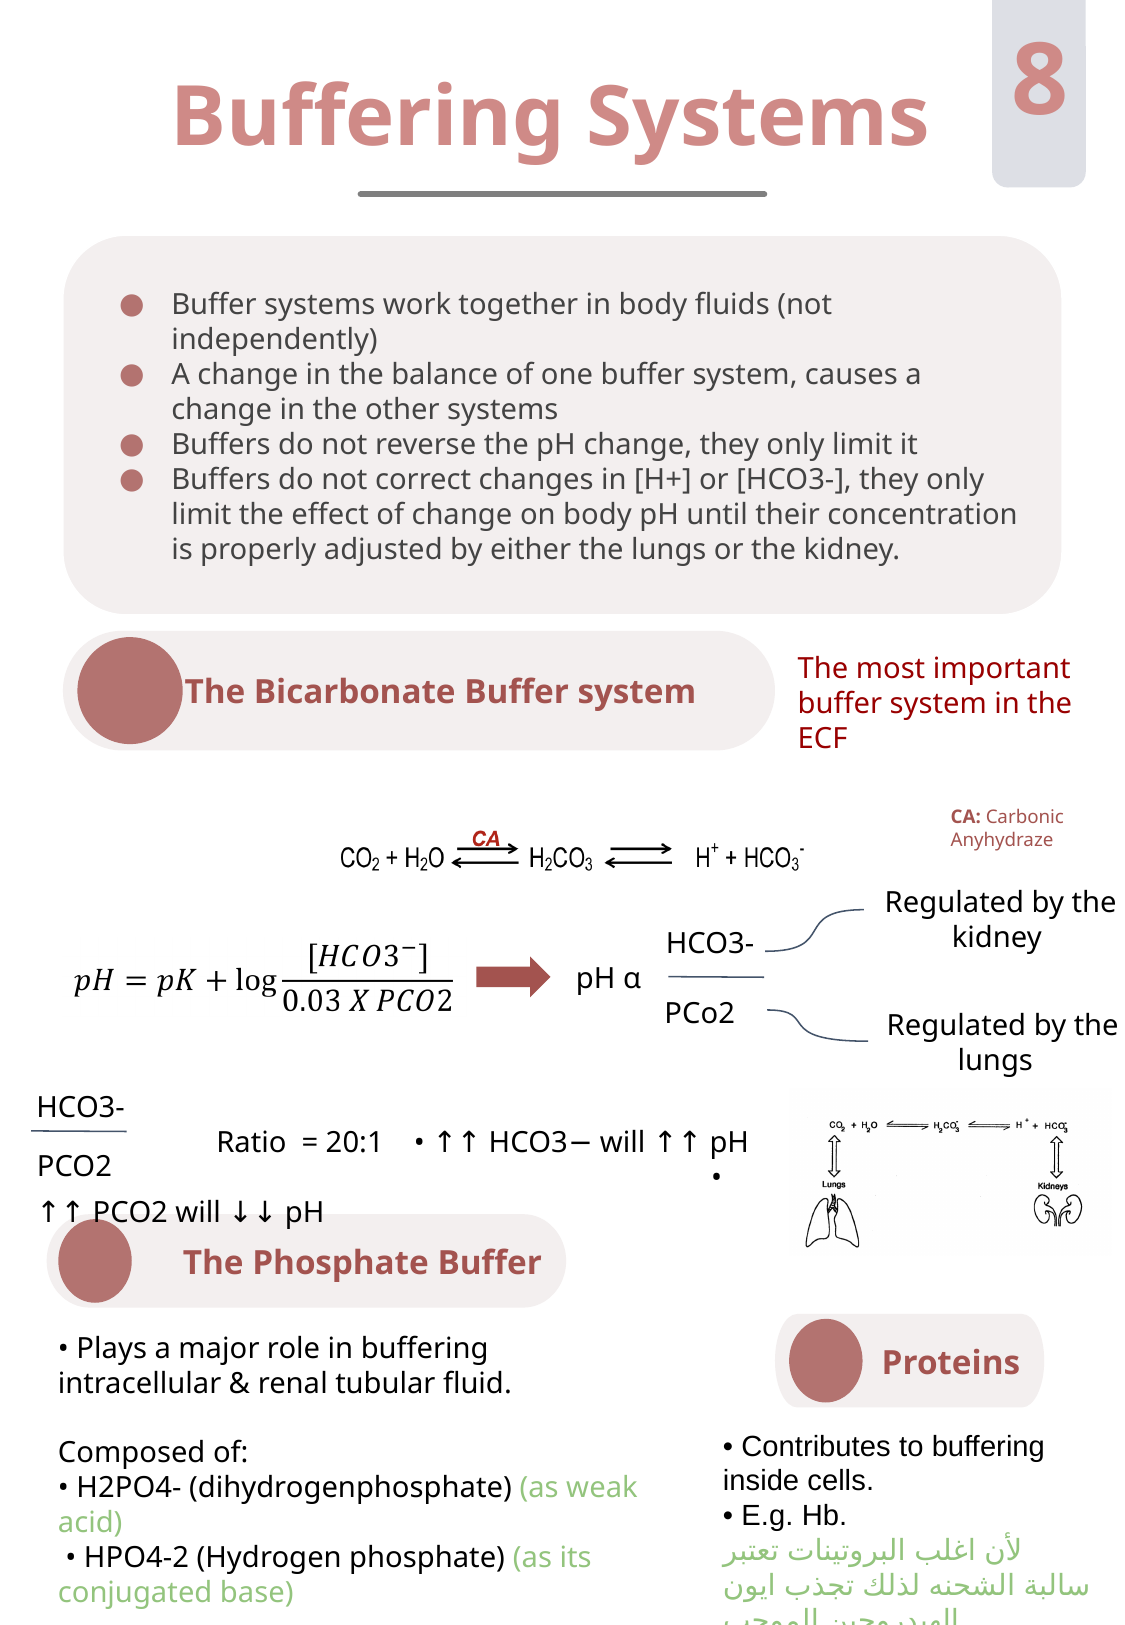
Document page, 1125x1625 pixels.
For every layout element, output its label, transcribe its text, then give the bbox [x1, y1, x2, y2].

picture [62, 936, 467, 1017]
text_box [62, 630, 776, 751]
text_box • Plays a major role in buffering intracellular & renal tubular fluid. Composed of: • H2PO4- (dihydrogenphosphate) (as weak acid) • HPO4-2 (Hydrogen phosphate) (as its conjugated base) [42, 1313, 656, 1624]
picture [298, 821, 827, 902]
text_box The most important buffer system in the ECF [782, 634, 1119, 770]
text_box 8 [992, 0, 1086, 188]
text_box HCO3- pH α PCo2 [560, 910, 809, 1045]
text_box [766, 1009, 869, 1042]
picture [789, 1087, 1112, 1256]
text_box HCO3- Ratio = 20:1 • ↑↑ HCO3− will ↑↑ pH • ↑↑ PCO2 will ↓↓ pH [21, 1073, 790, 1244]
text_box PCO2 [21, 1132, 136, 1233]
text_box Buffer systems work together in body fluids (not independently) A change in the balance of one buffer system, causes a change in the other systems Buffers do not reverse the pH change, they only limit it Buffers do not correct changes in [H+] or [HCO3-], they only limit the effect of change on body pH until their concentration is properly adjusted by either the lungs or the kidney. [62, 235, 1063, 615]
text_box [774, 1313, 1045, 1408]
text_box Regulated by the lungs [868, 991, 1125, 1092]
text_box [46, 1213, 567, 1308]
text_box CA: Carbonic Anyhydraze [935, 790, 1100, 866]
text_box Buffering Systems [106, 58, 995, 179]
text_box Regulated by the kidney [865, 867, 1125, 968]
text_box [476, 956, 551, 998]
text_box • Contributes to buffering inside cells. • E.g. Hb. لأن اغلب البروتينات تعتبر سالبة الشحنه لذلك تجذب ايون الهيدروجين الموجب [708, 1411, 1112, 1625]
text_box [764, 909, 865, 952]
